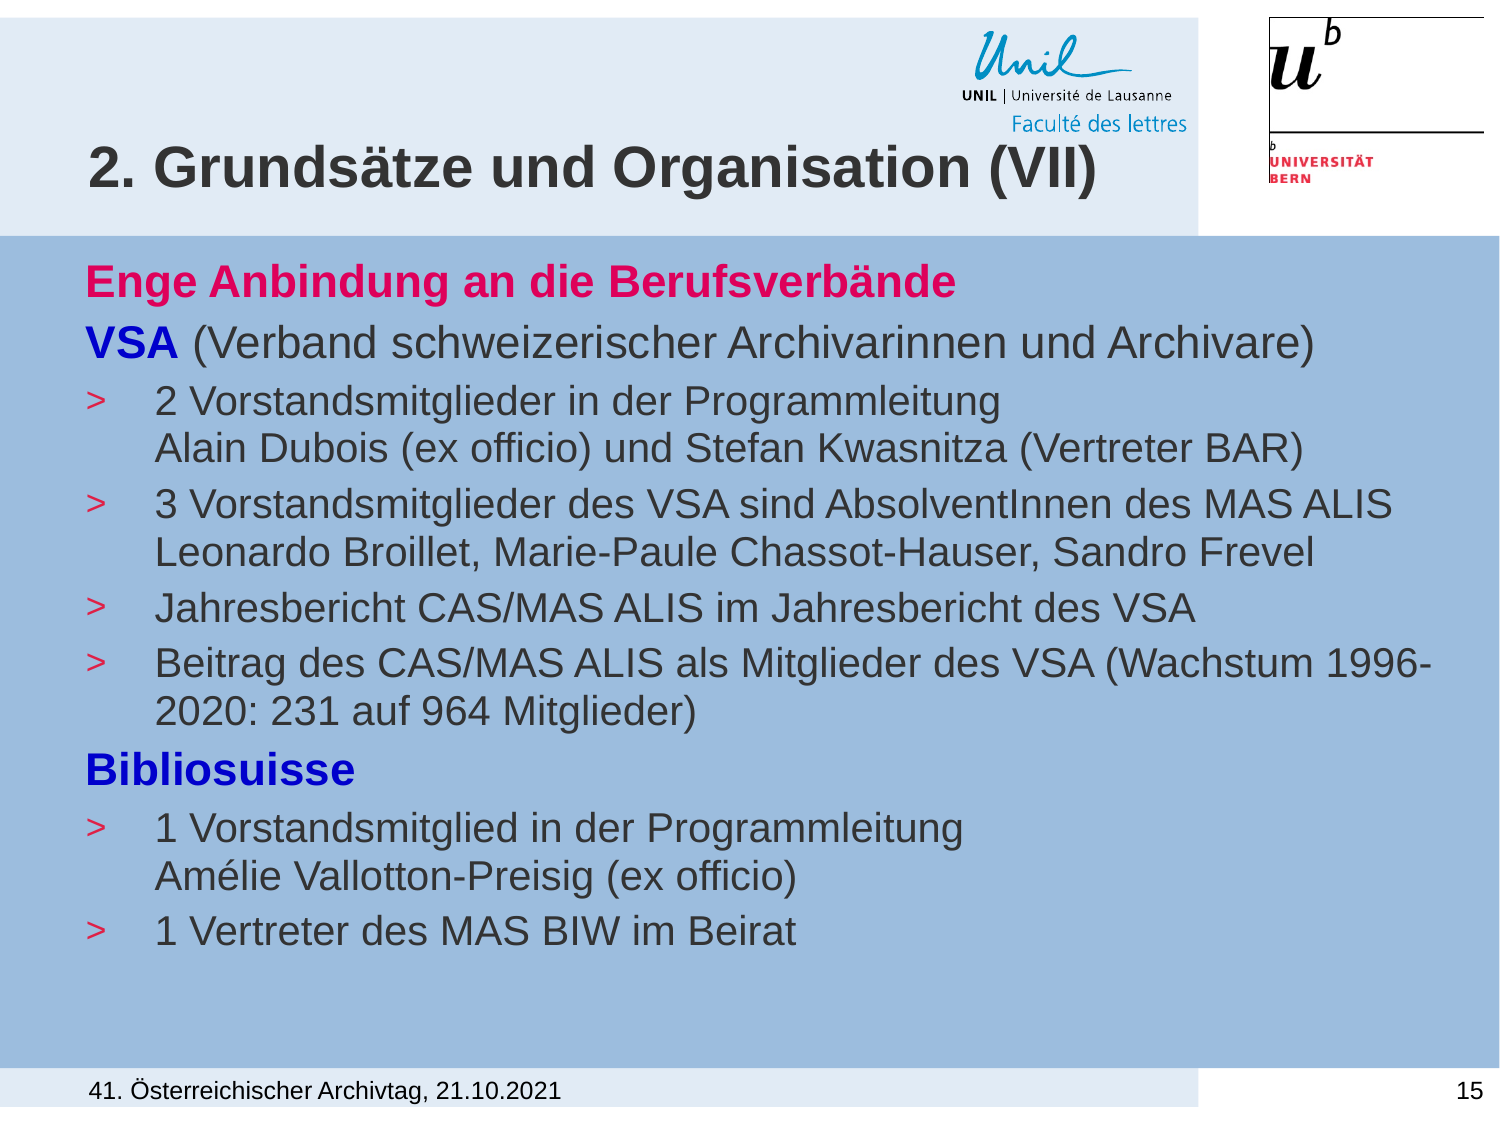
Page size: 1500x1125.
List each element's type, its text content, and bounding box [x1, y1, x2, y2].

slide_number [88, 1073, 1152, 1107]
title 2. Grundsätze und Organisation (VII) [88, 137, 1175, 241]
picture [1269, 17, 1484, 183]
slide_number 15 [1424, 1073, 1485, 1104]
list Enge Anbindung an die Berufsverbände VSA (Verband schweizerischer Archivarinnen und Archivare) 2 Vorstandsmitglieder in der Programmleitung Alain Dubois (ex officio) und Stefan Kwasnitza (Vertreter BAR) 3 Vorstandsmitglieder des VSA sind AbsolventInnen des MAS ALIS Leonardo Broillet, Marie-Paule Chassot-Hauser, Sandro Frevel Jahresbericht CAS/MAS ALIS im Jahresbericht des VSA Beitrag des CAS/MAS ALIS als Mitglieder des VSA (Wachstum 1996-2020: 231 auf 964 Mitglieder) Bibliosuisse 1 Vorstandsmitglied in der Programmleitung Amélie Vallotton-Preisig (ex officio) 1 Vertreter des MAS BIW im Beirat [85, 255, 1456, 1010]
